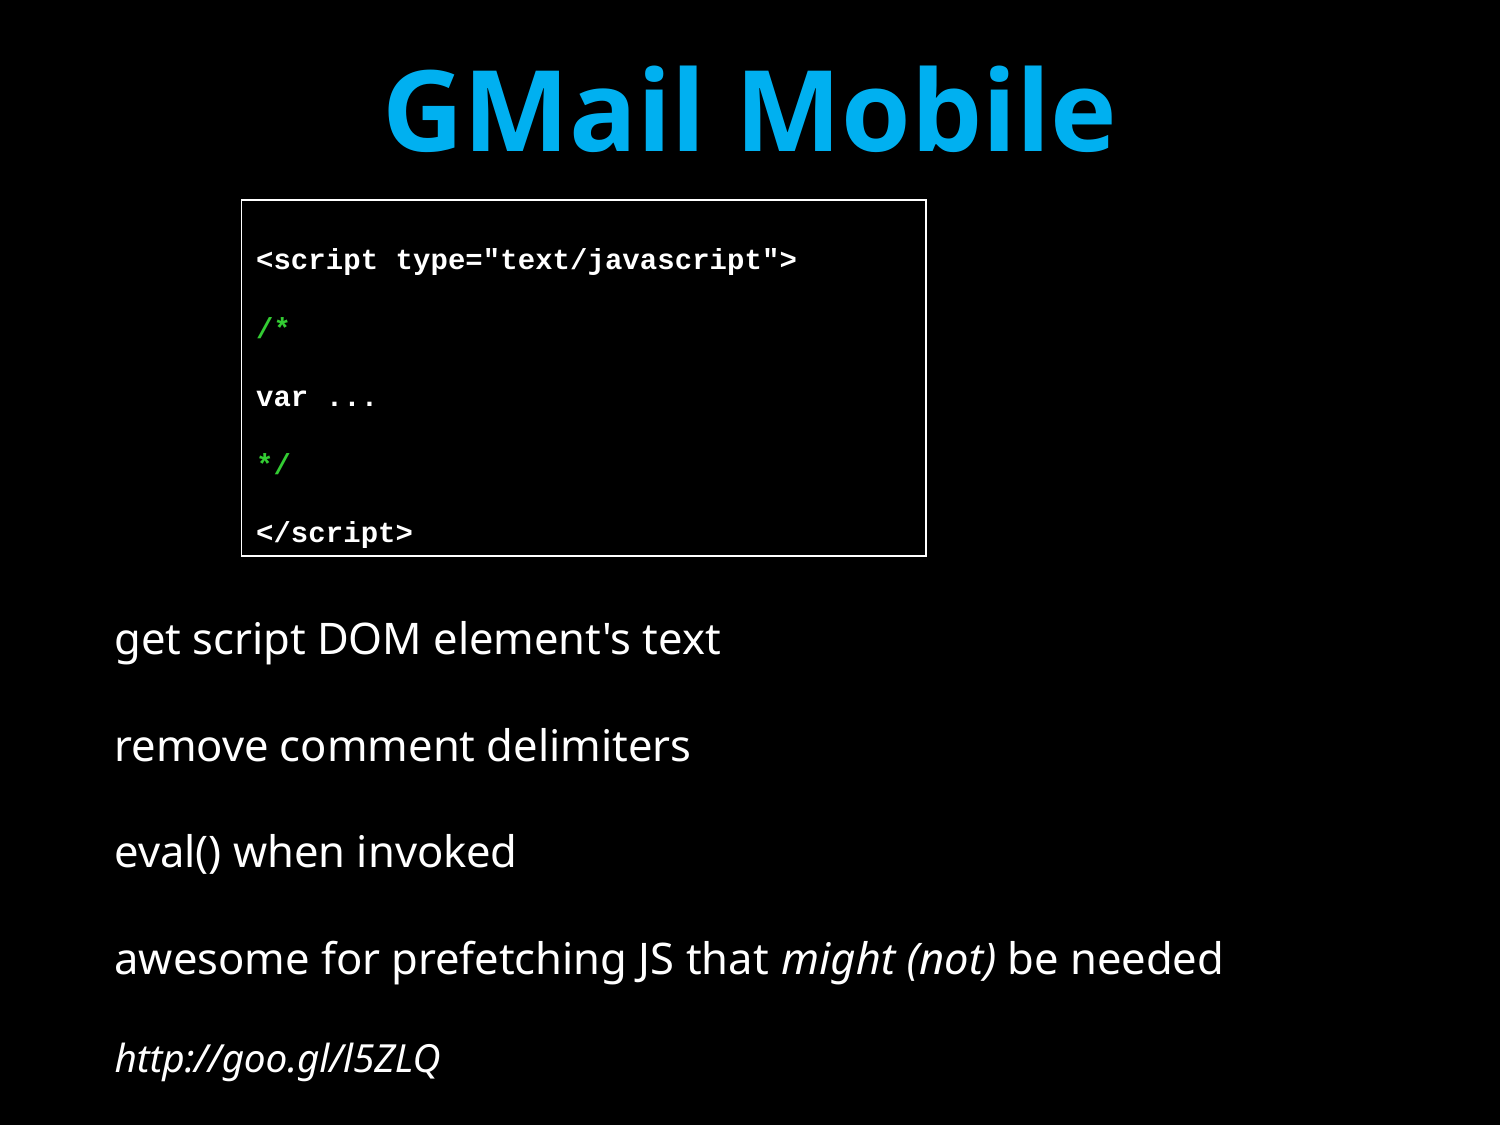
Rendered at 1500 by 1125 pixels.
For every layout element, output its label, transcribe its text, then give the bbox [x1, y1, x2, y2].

text_box get script DOM element's text remove comment delimiters eval() when invoked awesome for prefetching JS that might (not) be needed http://goo.gl/l5ZLQ [99, 562, 1491, 1078]
title GMail Mobile [0, 12, 1500, 201]
text_box <script type="text/javascript"> /* var ... */ </script> [241, 199, 927, 557]
